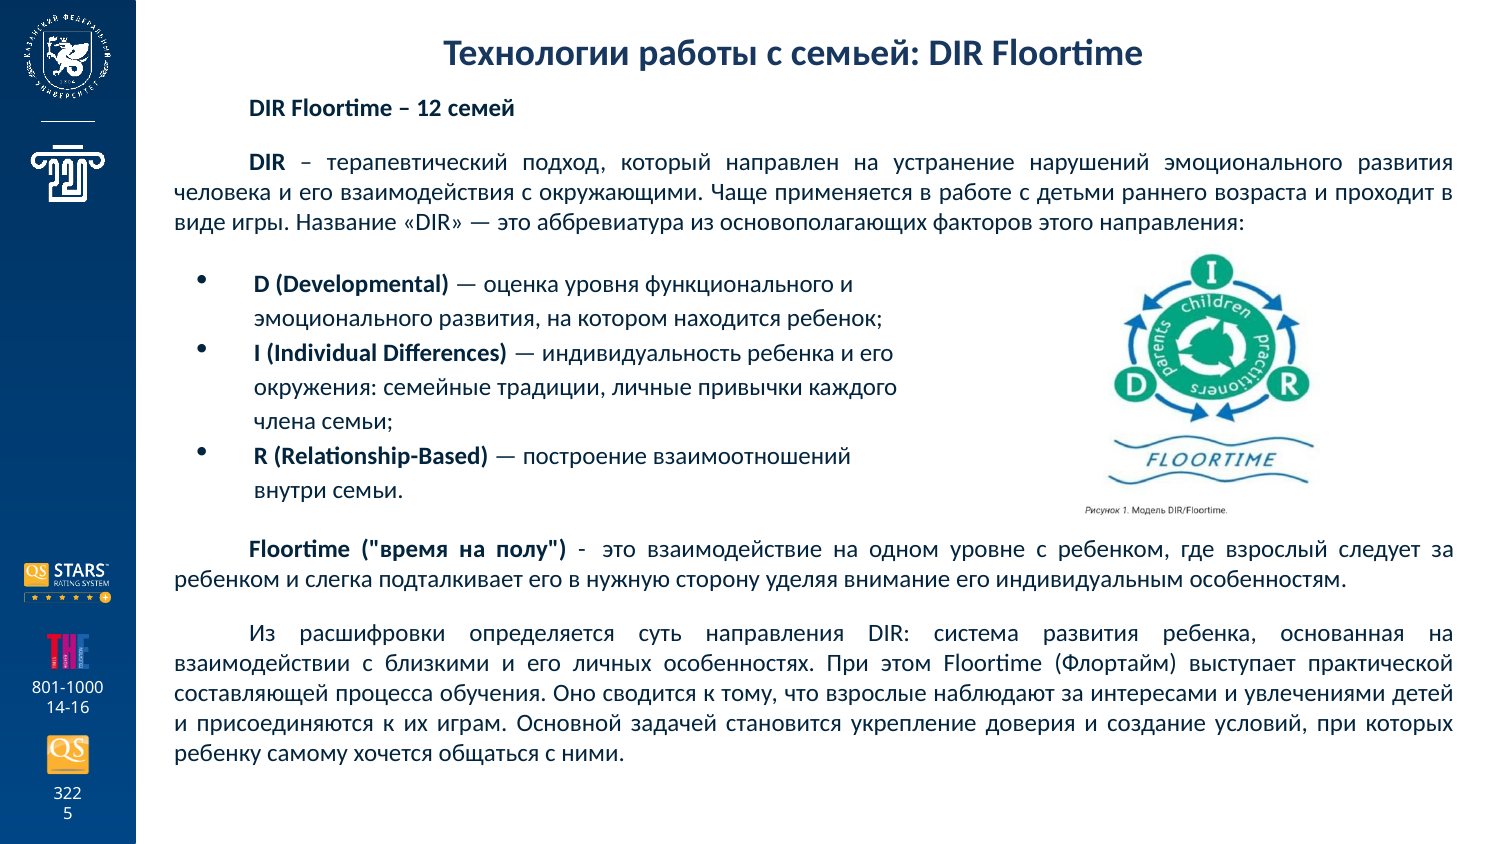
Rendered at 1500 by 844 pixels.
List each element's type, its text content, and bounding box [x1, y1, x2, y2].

text_box Технологии работы с семьей: DIR Floortime [135, 20, 1452, 81]
picture [1069, 235, 1373, 515]
picture [24, 14, 112, 202]
text_box DIR Floortime – 12 семей DIR – терапевтический подход, который направлен на устранение нарушений эмоционального развития человека и его взаимодействия с окружающими. Чаще применяется в работе с детьми раннего возраста и проходит в виде игры. Название «DIR» — это аббревиатура из основополагающих факторов этого направления: Floortime ("время на полу") - это взаимодействие на одном уровне с ребенком, где взрослый следует за ребенком и слегка подталкивает его в нужную сторону уделяя внимание его индивидуальным особенностям. Из расшифровки определяется суть направления DIR: система развития ребенка, основанная на взаимодействии с близкими и его личных особенностях. При этом Floortime (Флортайм) выступает практической составляющей процесса обучения. Оно сводится к тому, что взрослые наблюдают за интересами и увлечениями детей и присоединяются к их играм. Основной задачей становится укрепление доверия и создание условий, при которых ребенку самому хочется общаться с ними. [159, 84, 1471, 844]
picture [38, 725, 98, 784]
text_box 801-1000 14-16 [13, 669, 122, 725]
picture [46, 630, 89, 673]
text_box D (Developmental) — оценка уровня функционального и эмоционального развития, на котором находится ребенок; I (Individual Differences) — индивидуальность ребенка и его окружения: семейные традиции, личные привычки каждого члена семьи; R (Relationship-Based) — построение взаимоотношений внутри семьи. [182, 255, 933, 512]
picture [24, 563, 112, 603]
text_box [0, 0, 138, 844]
text_box 322 5 [13, 775, 122, 831]
